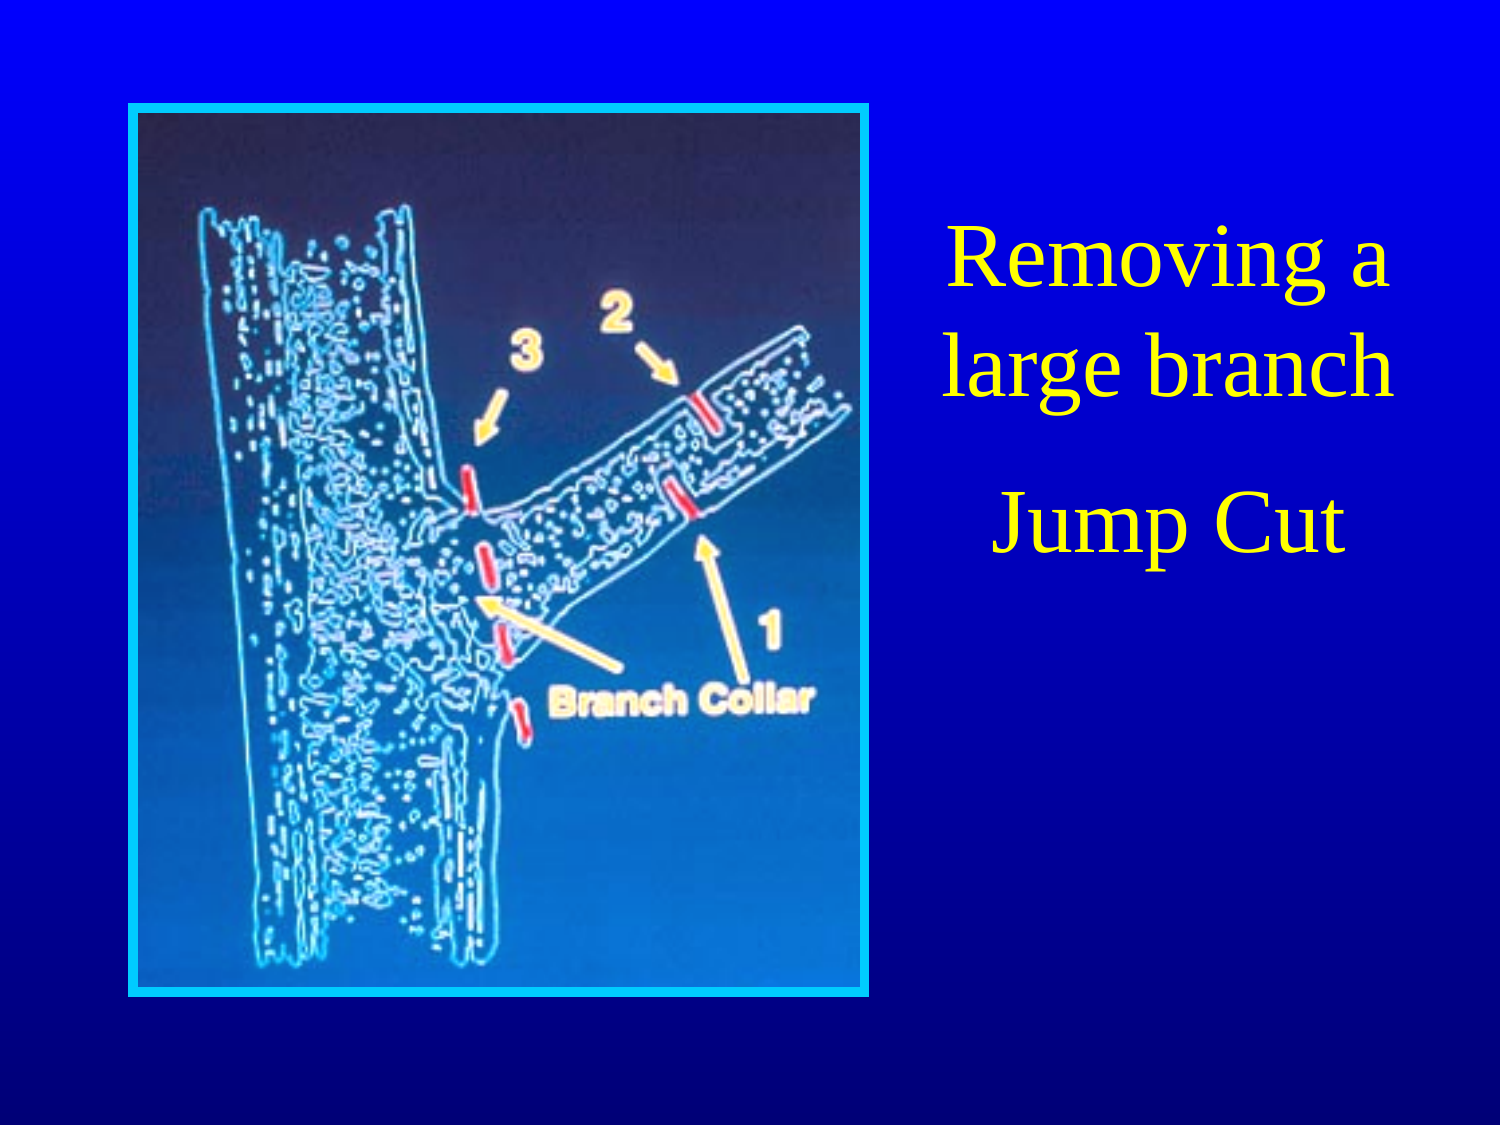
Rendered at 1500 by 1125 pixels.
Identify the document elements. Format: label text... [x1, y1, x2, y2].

picture [139, 114, 859, 986]
text_box Removing a large branch Jump Cut [874, 187, 1463, 578]
